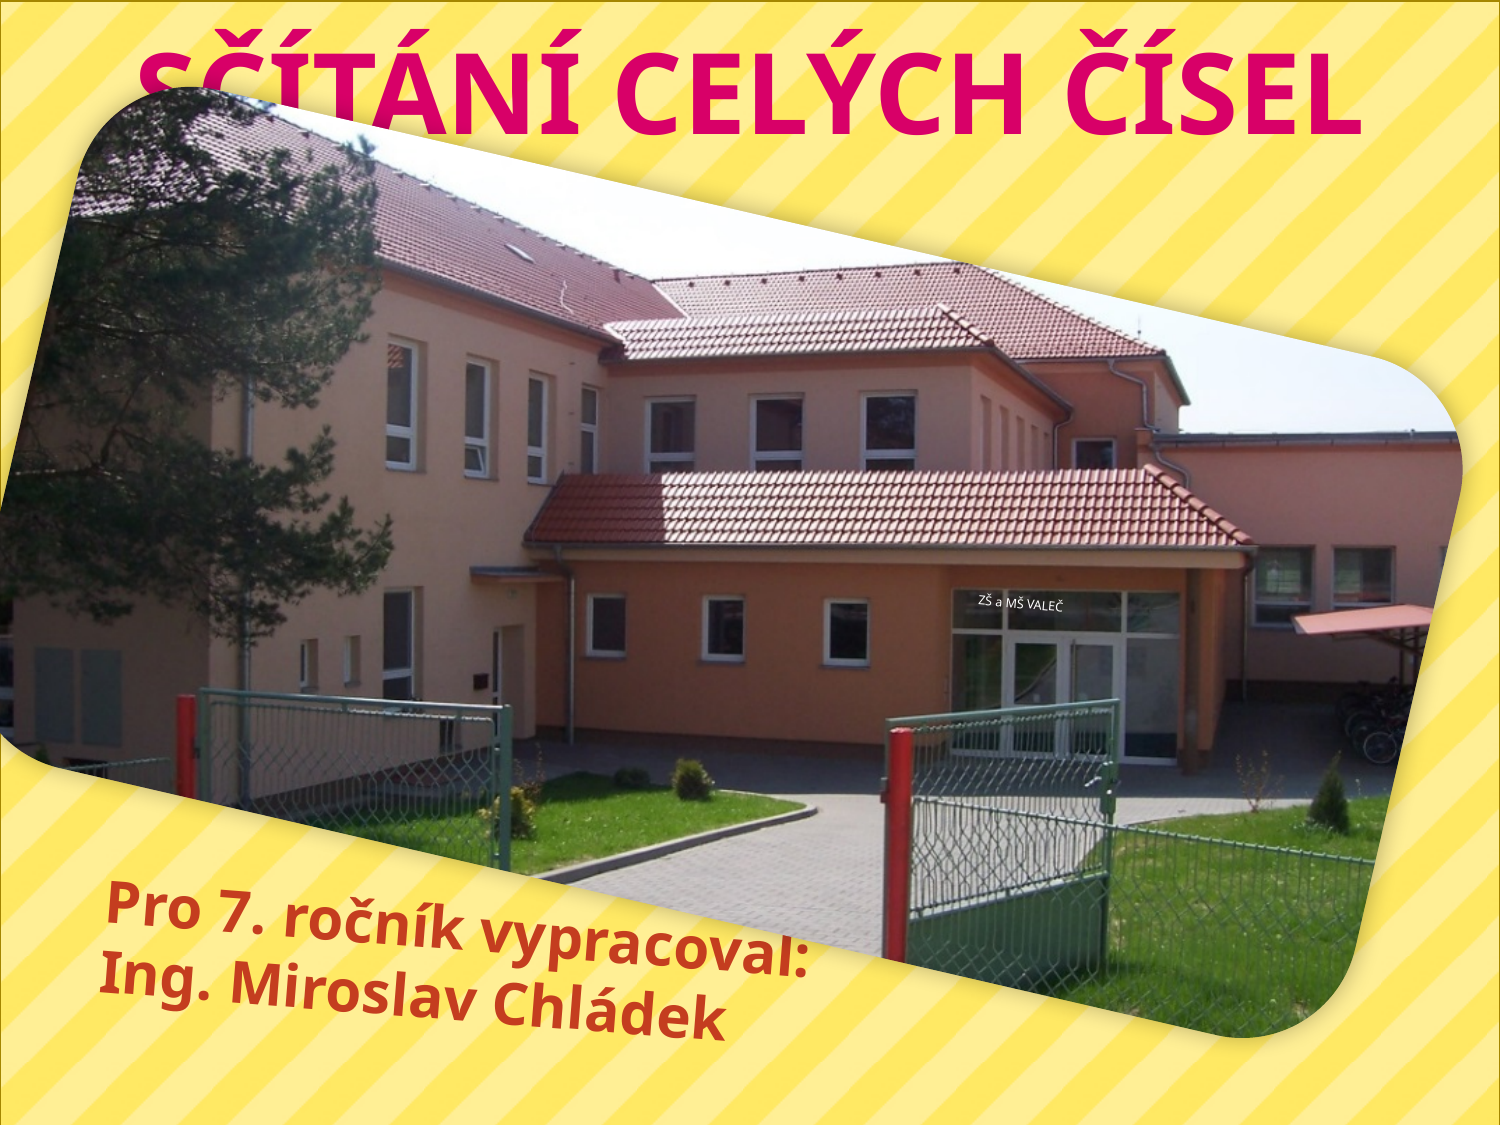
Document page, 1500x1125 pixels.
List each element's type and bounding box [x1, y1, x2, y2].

text_box [0, 1, 1500, 1125]
